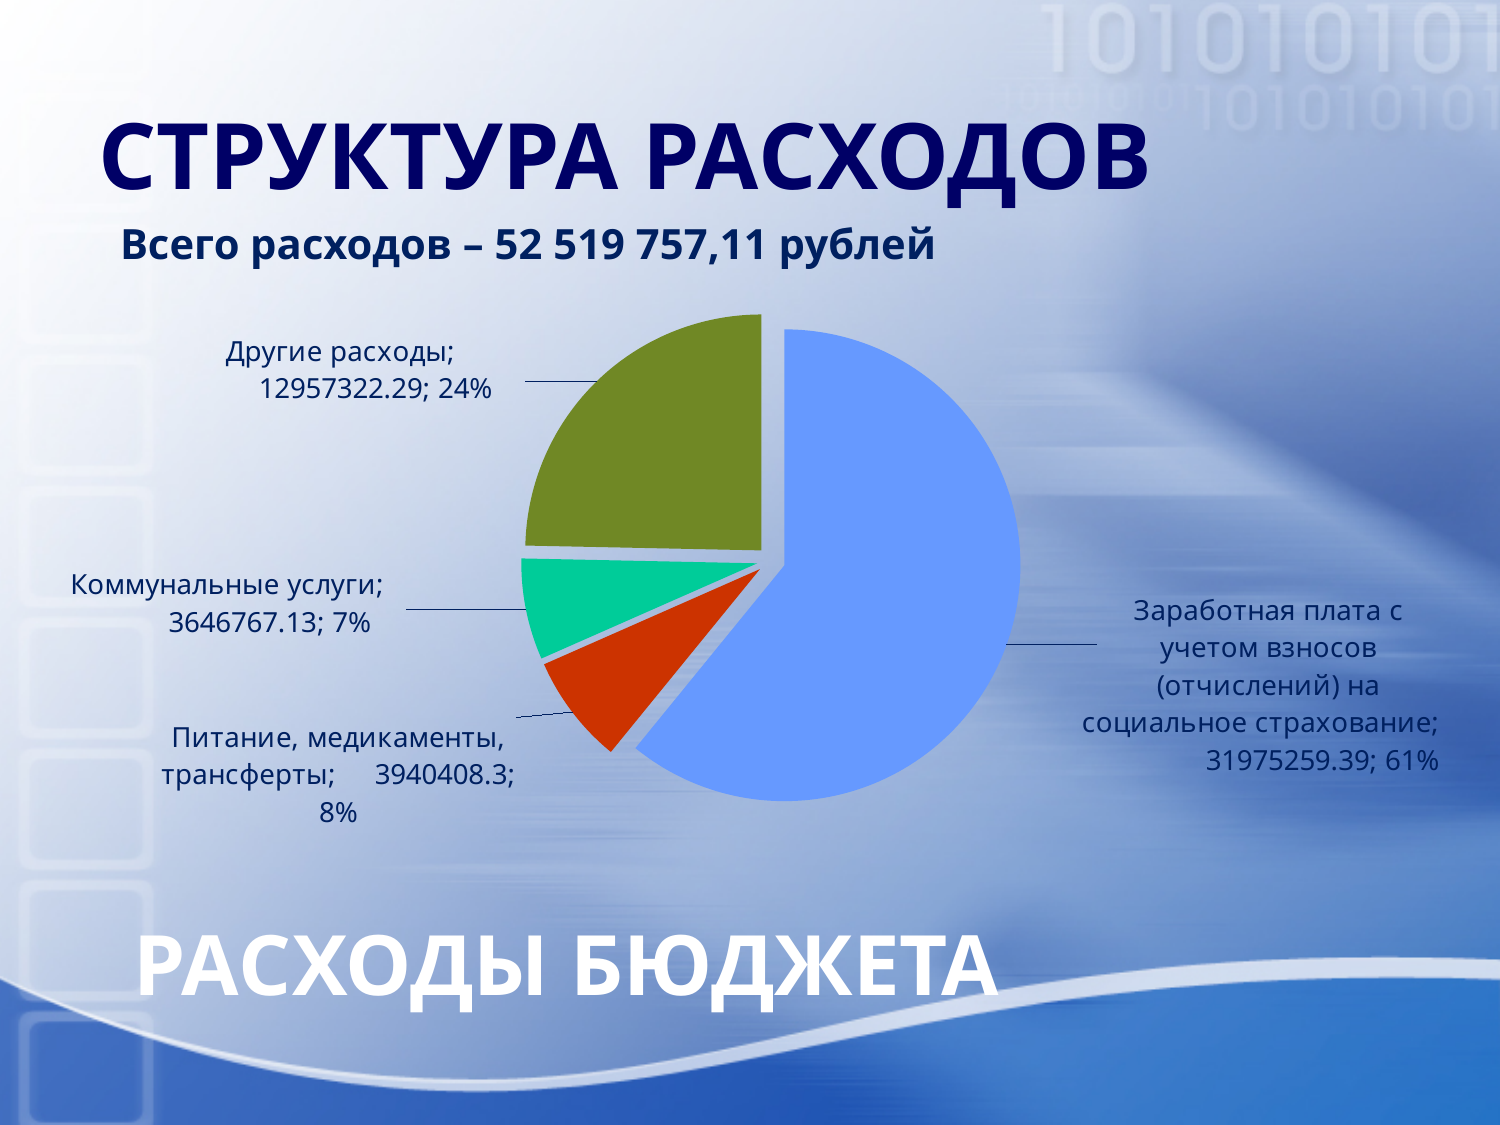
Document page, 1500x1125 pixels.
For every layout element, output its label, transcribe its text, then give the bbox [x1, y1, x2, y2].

title расходы бюджета [118, 908, 1394, 1020]
list [118, 190, 1408, 274]
text_box Всего расходов – 52 519 757,11 рублей [105, 210, 1125, 274]
text_box Структура расходов [83, 90, 1371, 191]
picture [0, 0, 1500, 1125]
chart [69, 275, 1456, 900]
